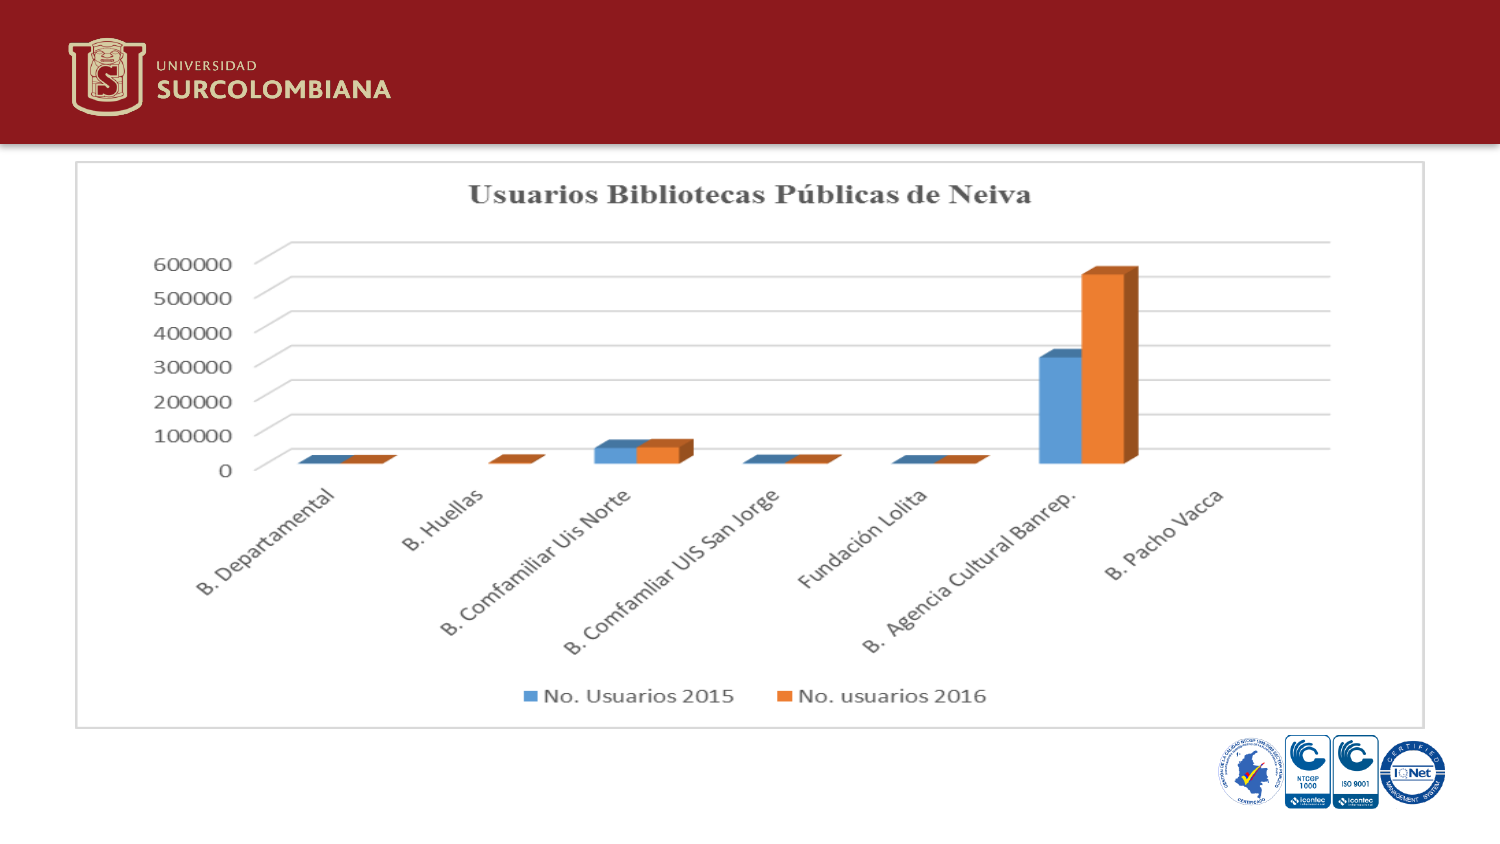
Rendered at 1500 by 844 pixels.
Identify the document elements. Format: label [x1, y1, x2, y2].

picture [1218, 735, 1445, 809]
list [74, 161, 1426, 730]
picture [59, 34, 405, 123]
